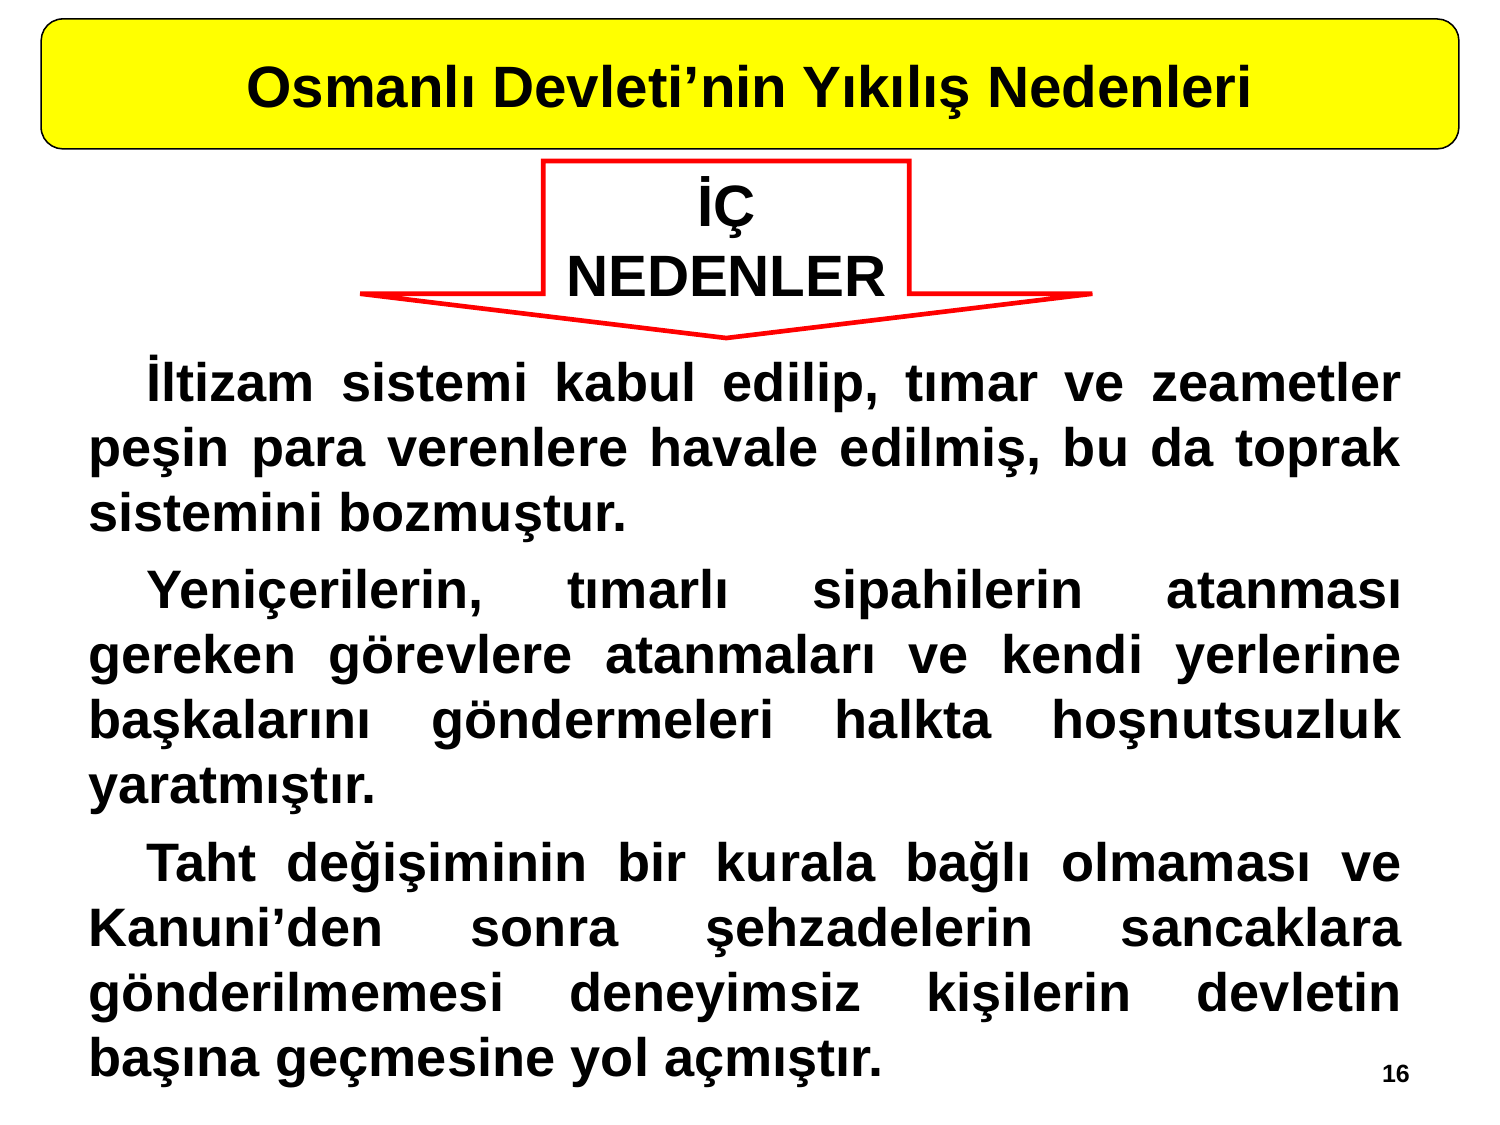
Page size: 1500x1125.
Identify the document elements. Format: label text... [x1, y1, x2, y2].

text_box Osmanlı Devleti’nin Yıkılış Nedenleri [41, 18, 1459, 149]
slide_number 16 [1074, 1042, 1425, 1103]
text_box İÇ NEDENLER [360, 160, 1093, 339]
text_box İltizam sistemi kabul edilip, tımar ve zeametler peşin para verenlere havale edilmiş, bu da toprak sistemini bozmuştur. Yeniçerilerin, tımarlı sipahilerin atanması gereken görevlere atanmaları ve kendi yerlerine başkalarını göndermeleri halkta hoşnutsuzluk yaratmıştır. Taht değişiminin bir kurala bağlı olmaması ve Kanuni’den sonra şehzadelerin sancaklara gönderilmemesi deneyimsiz kişilerin devletin başına geçmesine yol açmıştır. [73, 339, 1418, 1095]
